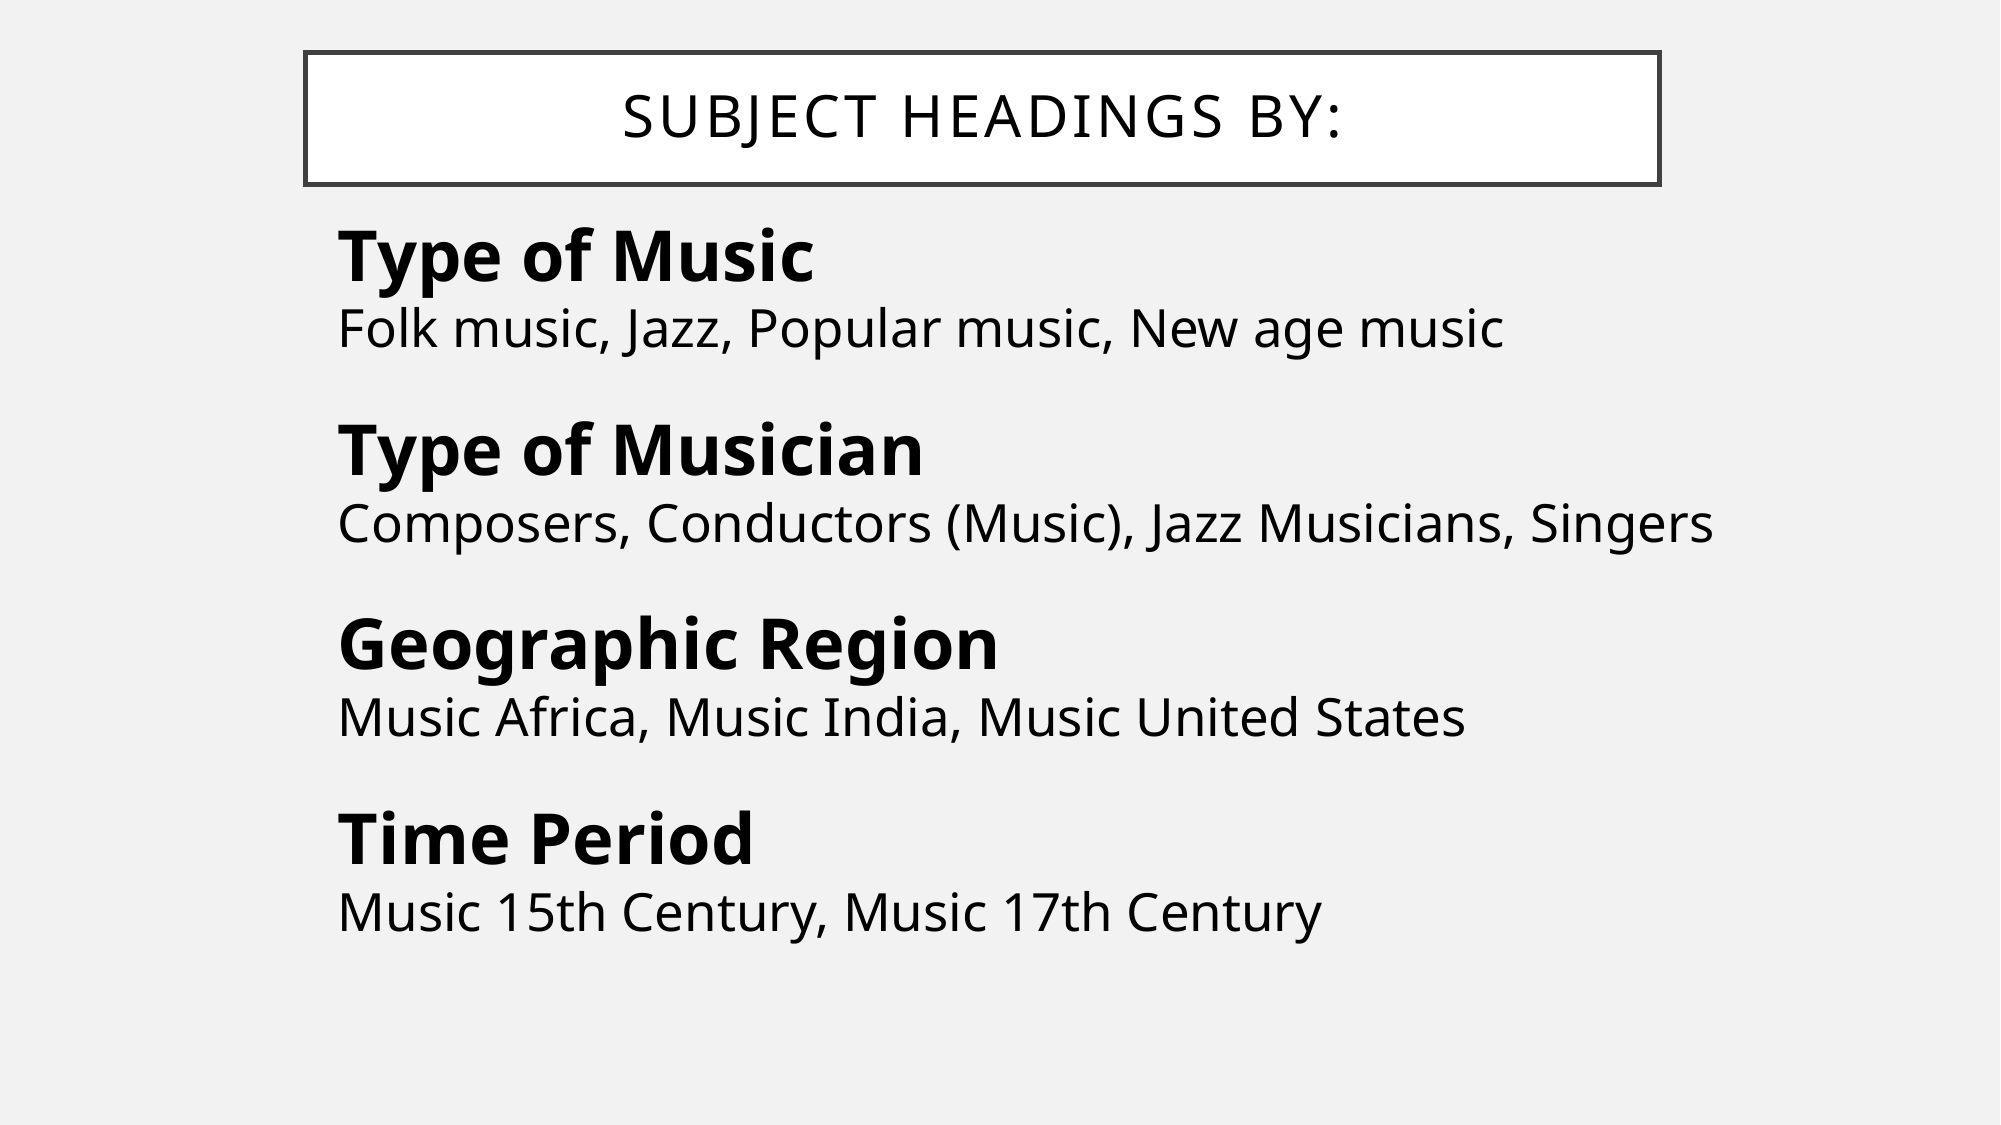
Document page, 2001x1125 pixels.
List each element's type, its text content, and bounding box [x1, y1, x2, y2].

text_box Type of Music Folk music, Jazz, Popular music, New age music Type of Musician Composers, Conductors (Music), Jazz Musicians, Singers Geographic Region Music Africa, Music India, Music United States Time Period Music 15th Century, Music 17th Century [337, 190, 1736, 1073]
title Subject Headings By: [303, 50, 1662, 187]
